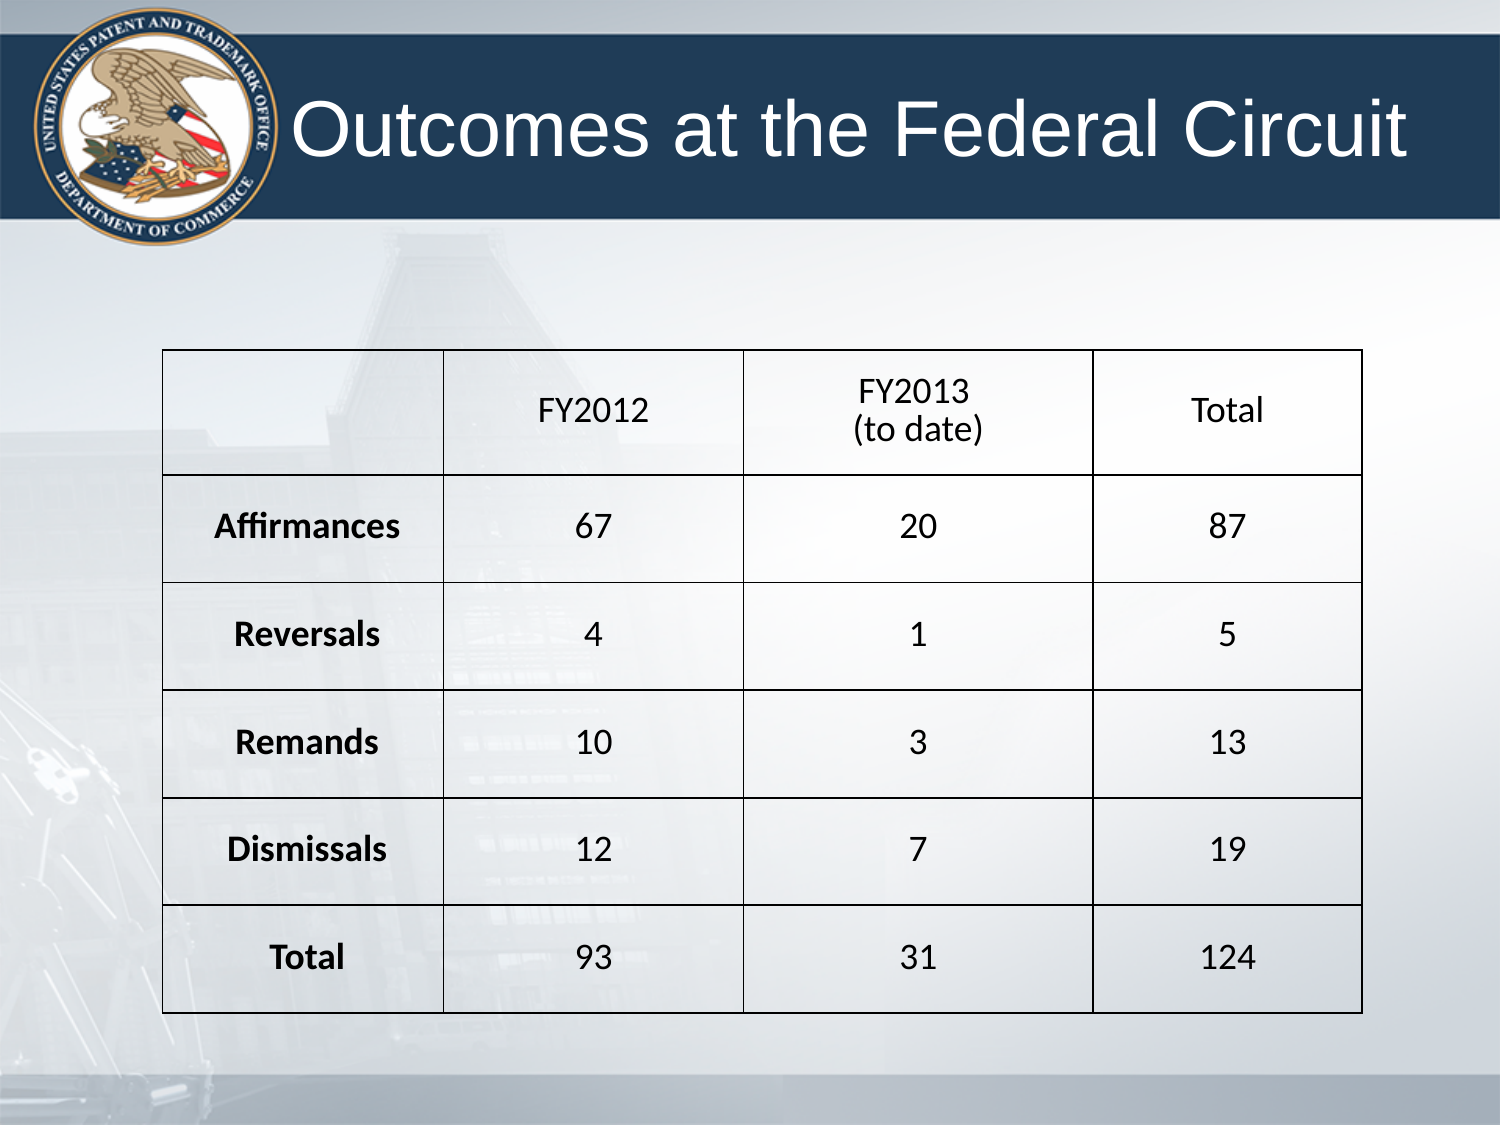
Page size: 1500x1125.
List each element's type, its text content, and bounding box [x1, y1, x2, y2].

table_cell Remands [163, 691, 443, 797]
table_cell 19 [1094, 799, 1361, 904]
table_cell Affirmances [163, 476, 443, 582]
table_header Total [1094, 351, 1361, 474]
table_cell 1 [744, 583, 1092, 689]
table_cell 31 [744, 906, 1092, 1012]
table_cell 4 [444, 583, 743, 689]
table_cell 67 [444, 476, 743, 582]
table_cell 13 [1094, 691, 1361, 797]
table_cell 124 [1094, 906, 1361, 1012]
table_cell 87 [1094, 476, 1361, 582]
table_cell 3 [744, 691, 1092, 797]
table_cell Dismissals [163, 799, 443, 904]
table_cell 12 [444, 799, 743, 904]
table_header [163, 351, 443, 474]
title Outcomes at the Federal Circuit [275, 37, 1450, 213]
table_header FY2012 [444, 351, 743, 474]
table_cell 20 [744, 476, 1092, 582]
table_header FY2013 (to date) [744, 351, 1092, 474]
table_cell Reversals [163, 583, 443, 689]
table_cell Total [163, 906, 443, 1012]
table_cell 7 [744, 799, 1092, 904]
table_cell 5 [1094, 583, 1361, 689]
picture [0, 0, 1500, 1125]
table_cell 93 [444, 906, 743, 1012]
table_cell 10 [444, 691, 743, 797]
